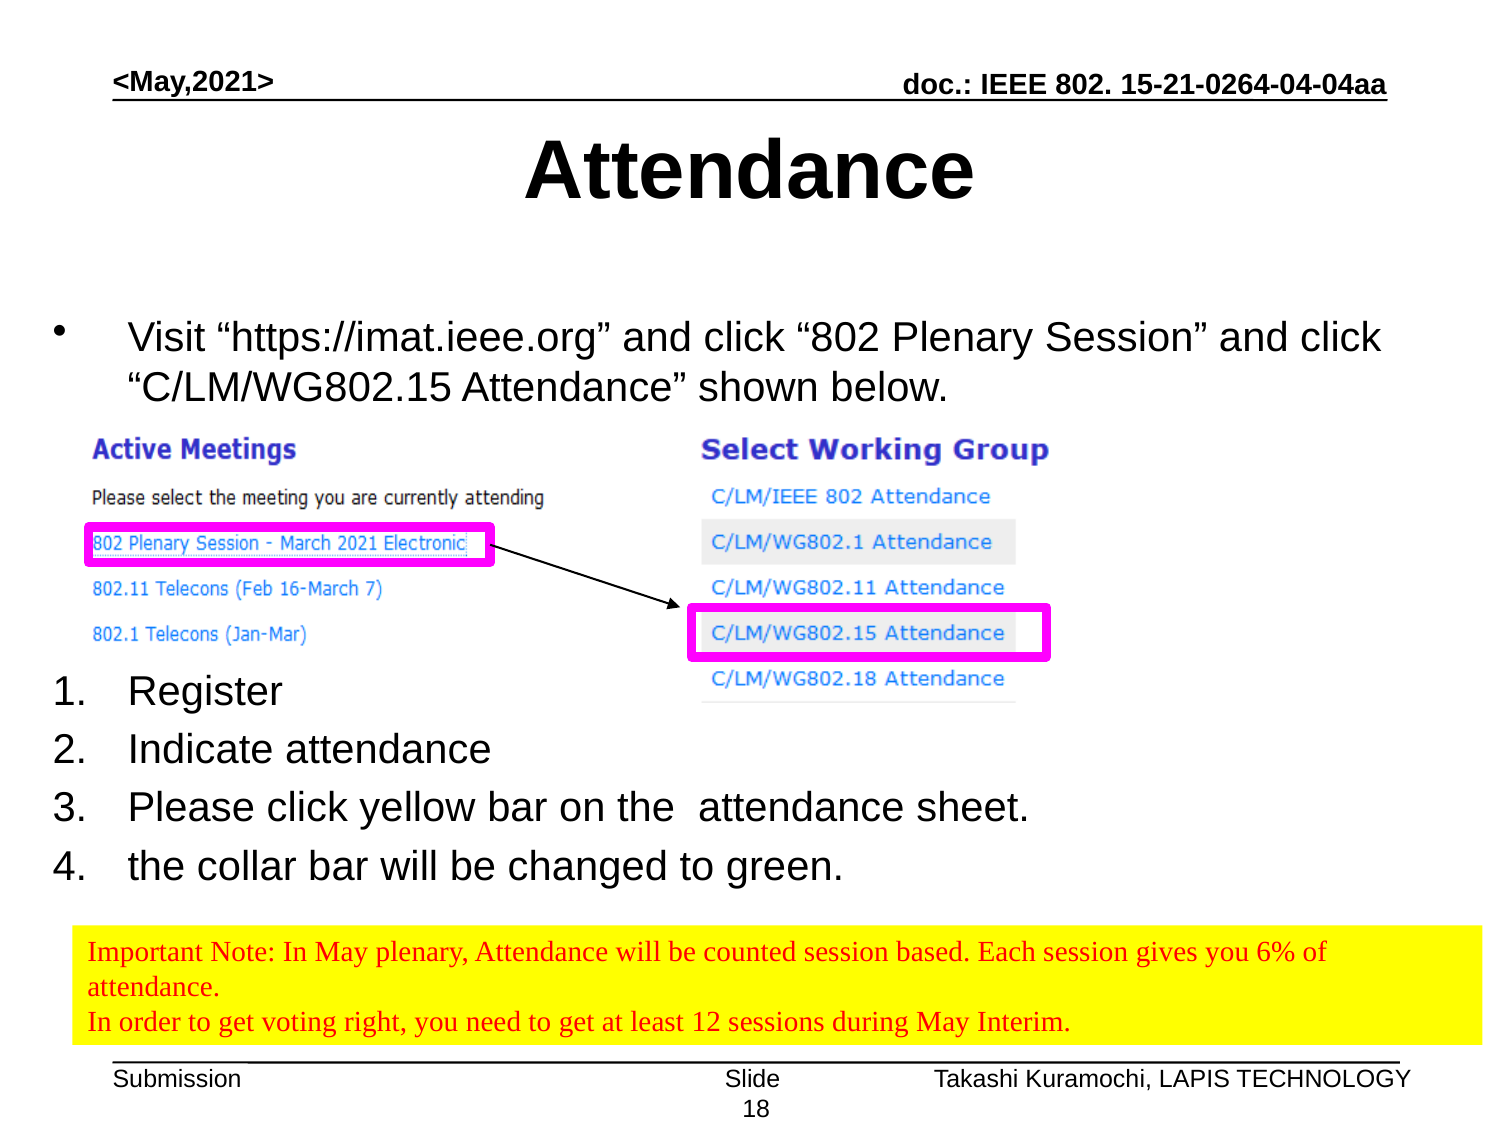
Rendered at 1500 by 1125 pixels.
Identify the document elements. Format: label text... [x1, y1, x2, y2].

list Visit “https://imat.ieee.org” and click “802 Plenary Session” and click “C/LM/WG802.15 Attendance” shown below. Register Indicate attendance Please click yellow bar on the attendance sheet. the collar bar will be changed to green. [37, 302, 1425, 978]
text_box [489, 544, 681, 608]
footer Takashi Kuramochi, LAPIS TECHNOLOGY [820, 1062, 1413, 1125]
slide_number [112, 62, 375, 98]
picture [76, 420, 1128, 703]
slide_number Slide 18 [712, 1062, 800, 1093]
text_box Important Note: In May plenary, Attendance will be counted session based. Each session gives you 6% of attendance. In order to get voting right, you need to get at least 12 sessions during May Interim. [72, 925, 1483, 1045]
title Attendance [112, 112, 1388, 218]
